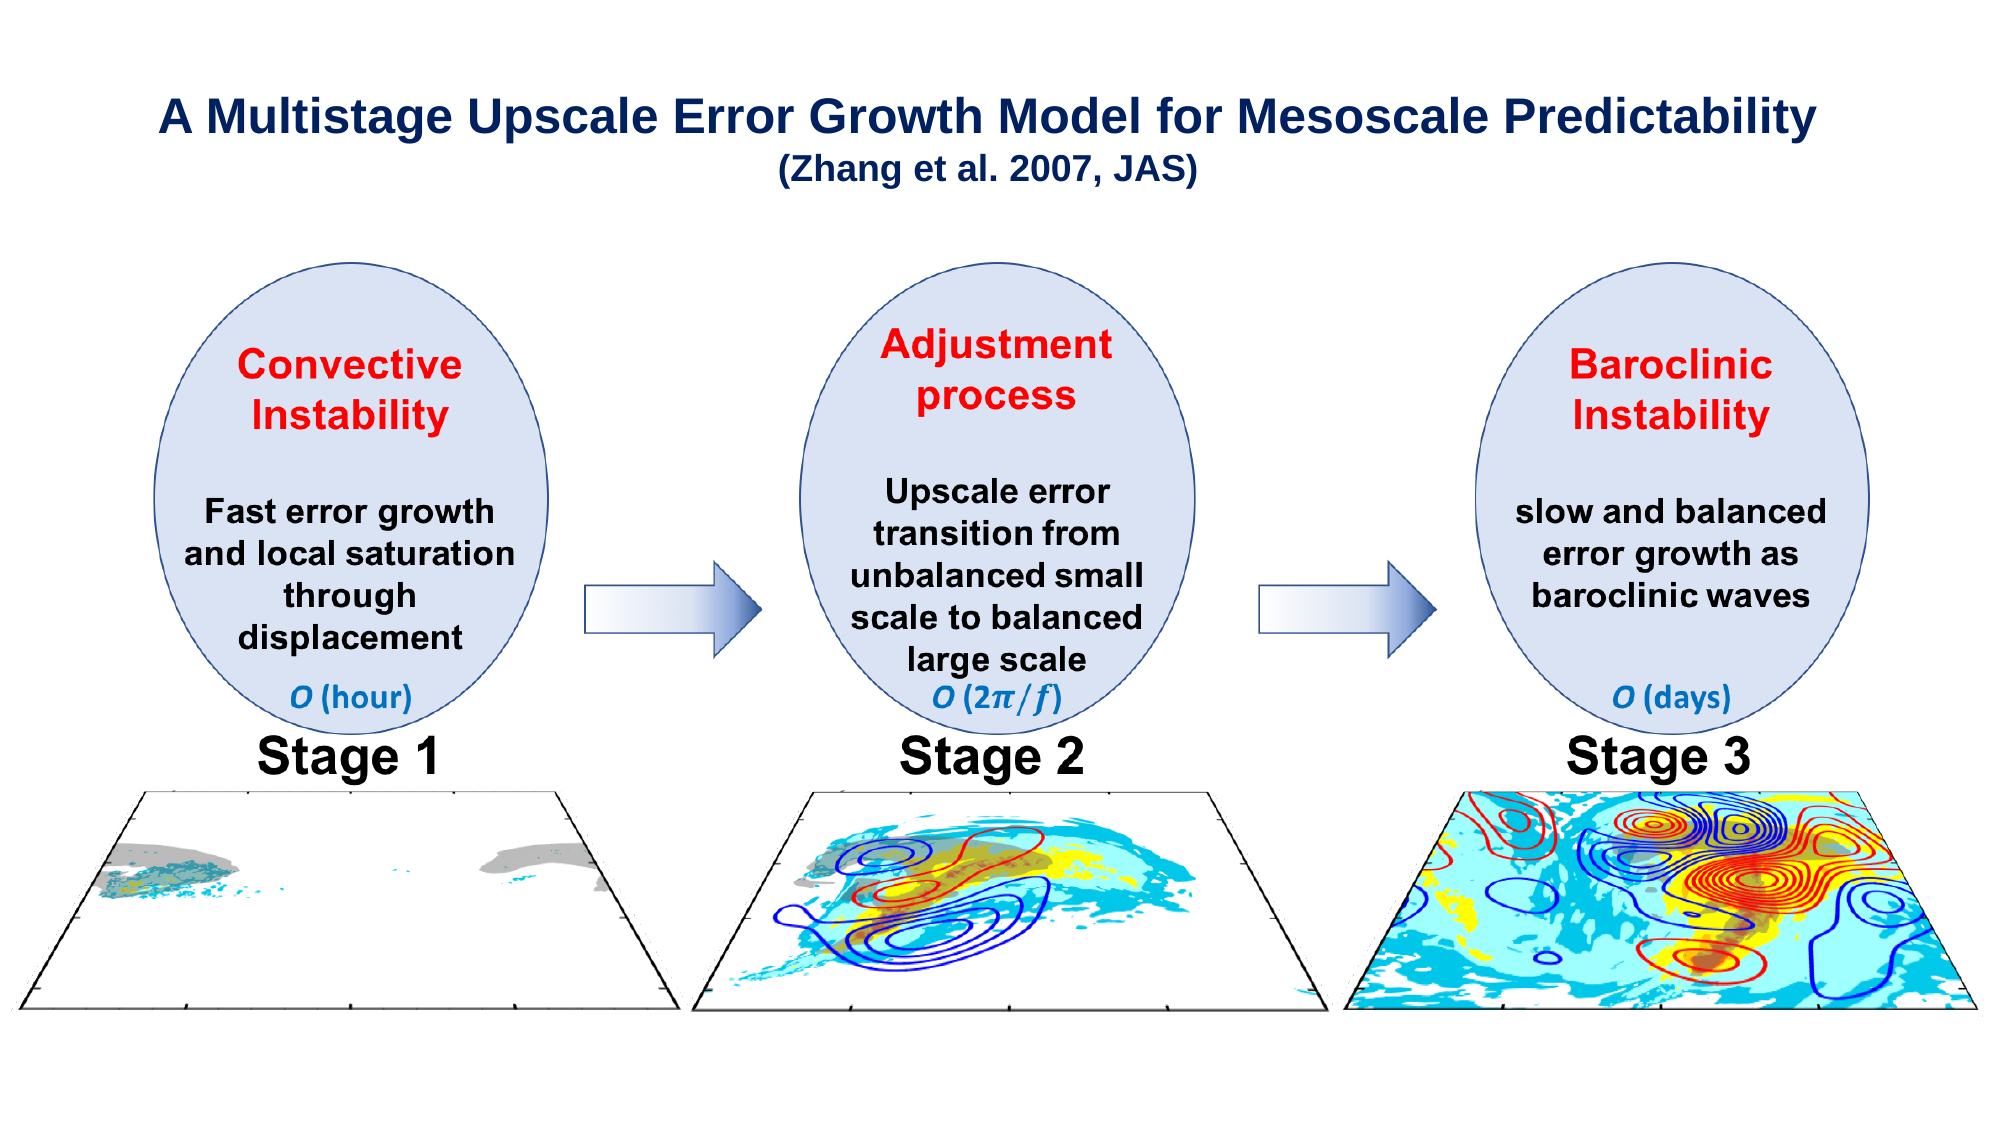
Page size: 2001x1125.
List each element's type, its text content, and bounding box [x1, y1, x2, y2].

picture [6, 262, 1993, 1019]
text_box A Multistage Upscale Error Growth Model for Mesoscale Predictability (Zhang et al. 2007, JAS) [117, 76, 1859, 242]
